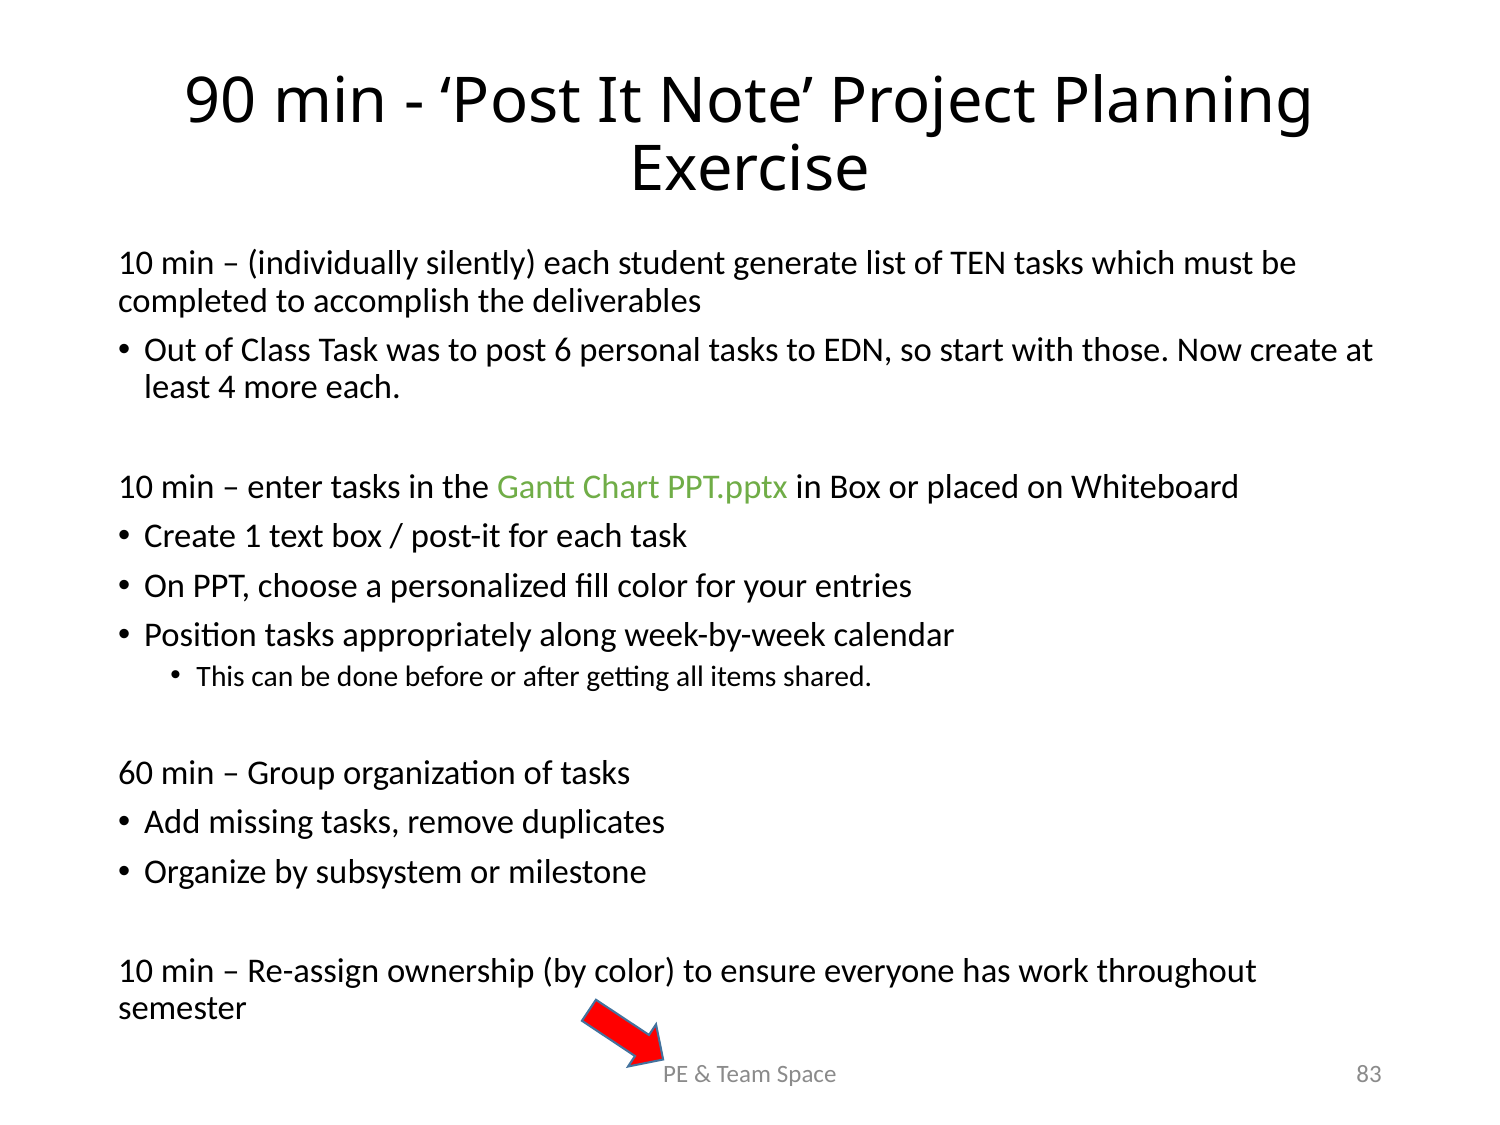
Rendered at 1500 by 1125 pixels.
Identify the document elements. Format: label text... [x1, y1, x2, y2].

text_box [580, 998, 665, 1069]
list 10 min – (individually silently) each student generate list of TEN tasks which must be completed to accomplish the deliverables Out of Class Task was to post 6 personal tasks to EDN, so start with those. Now create at least 4 more each. 10 min – enter tasks in the Gantt Chart PPT.pptx in Box or placed on Whiteboard Create 1 text box / post-it for each task On PPT, choose a personalized fill color for your entries Position tasks appropriately along week-by-week calendar This can be done before or after getting all items shared. 60 min – Group organization of tasks Add missing tasks, remove duplicates Organize by subsystem or milestone 10 min – Re-assign ownership (by color) to ensure everyone has work throughout semester [103, 237, 1397, 1043]
title 90 min - ‘Post It Note’ Project Planning Exercise [103, 59, 1397, 213]
slide_number 83 [1059, 1042, 1397, 1103]
footer PE & Team Space [496, 1042, 1004, 1103]
